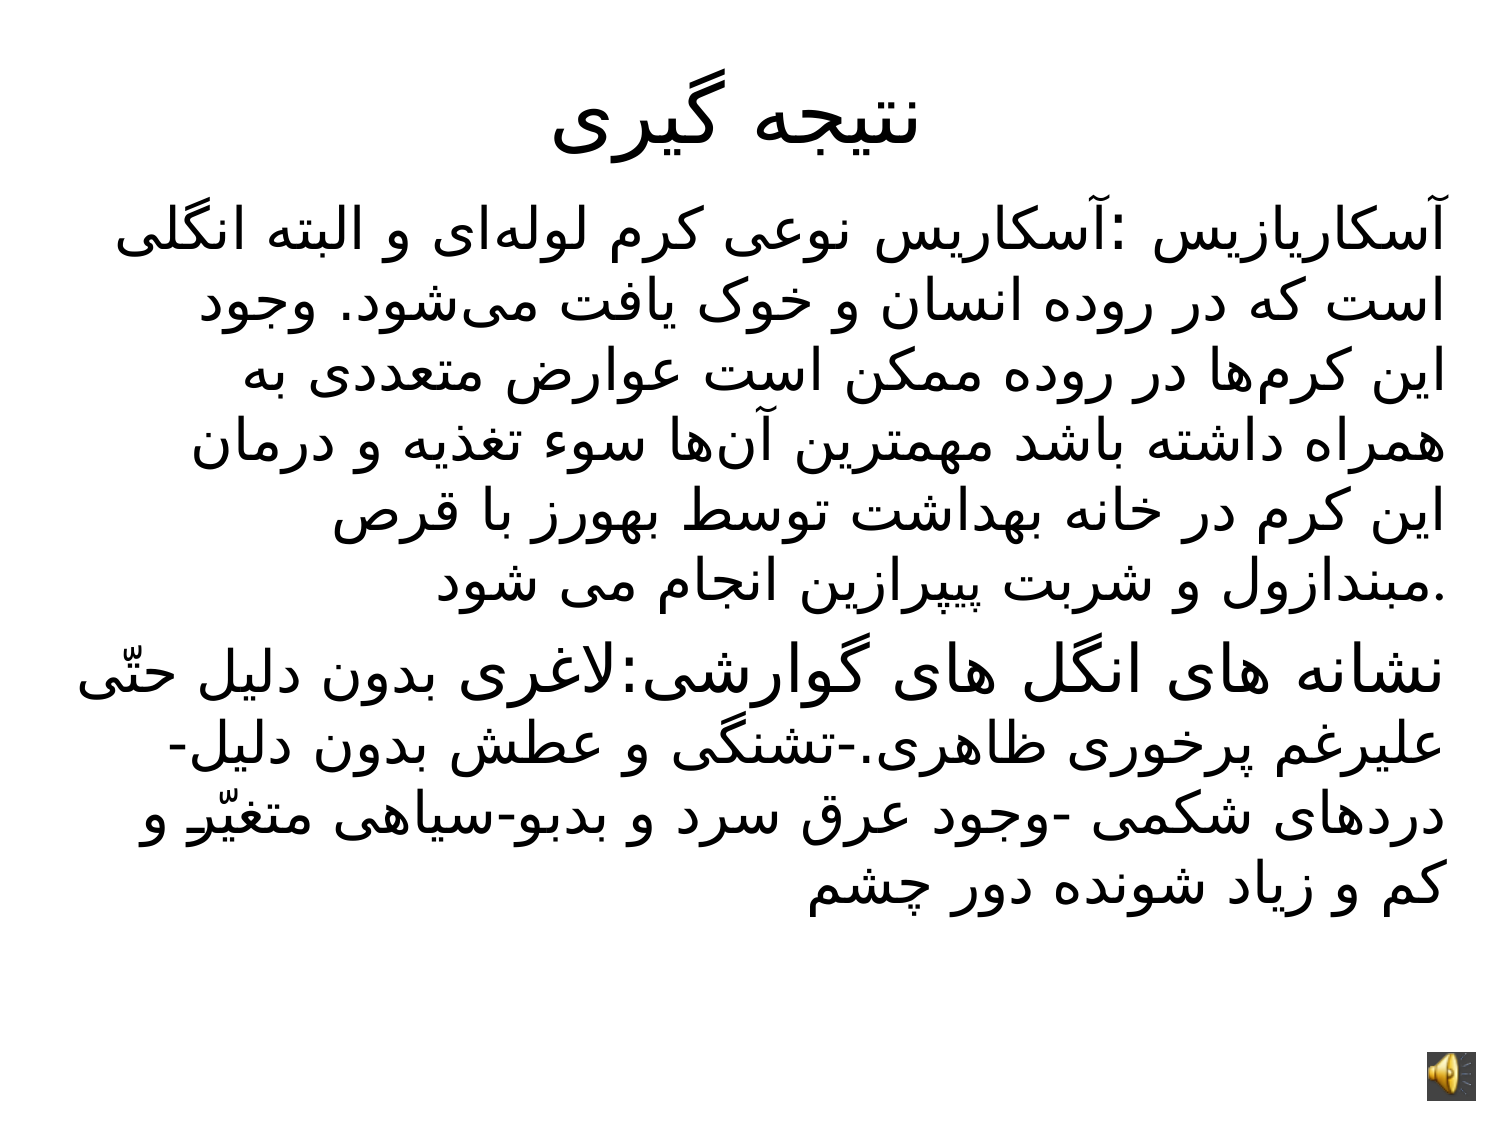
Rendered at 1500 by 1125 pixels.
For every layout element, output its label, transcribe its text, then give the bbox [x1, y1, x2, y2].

picture [1426, 1051, 1477, 1102]
title نتیجه گیری [75, 45, 1425, 174]
list آسکاریازیس :آسکاریس نوعی کرم لوله‌ای و البته انگلی است که در روده انسان و خوک یافت می‌شود. وجود این کرم‌ها در روده ممکن است عوارض متعددی به همراه داشته باشد مهمترین آن‌ها سوء تغذیه و درمان این کرم در خانه بهداشت توسط بهورز با قرص مبندازول و شربت پیپرازین انجام می شود. نشانه های انگل های گوارشی:لاغری بدون دلیل حتّی علیرغم پرخوری ظاهری.-تشنگی و عطش بدون دلیل-دردهای شکمی -وجود عرق سرد و بدبو-سیاهی متغیّر و کم و زیاد شونده دور چشم [50, 174, 1463, 1005]
